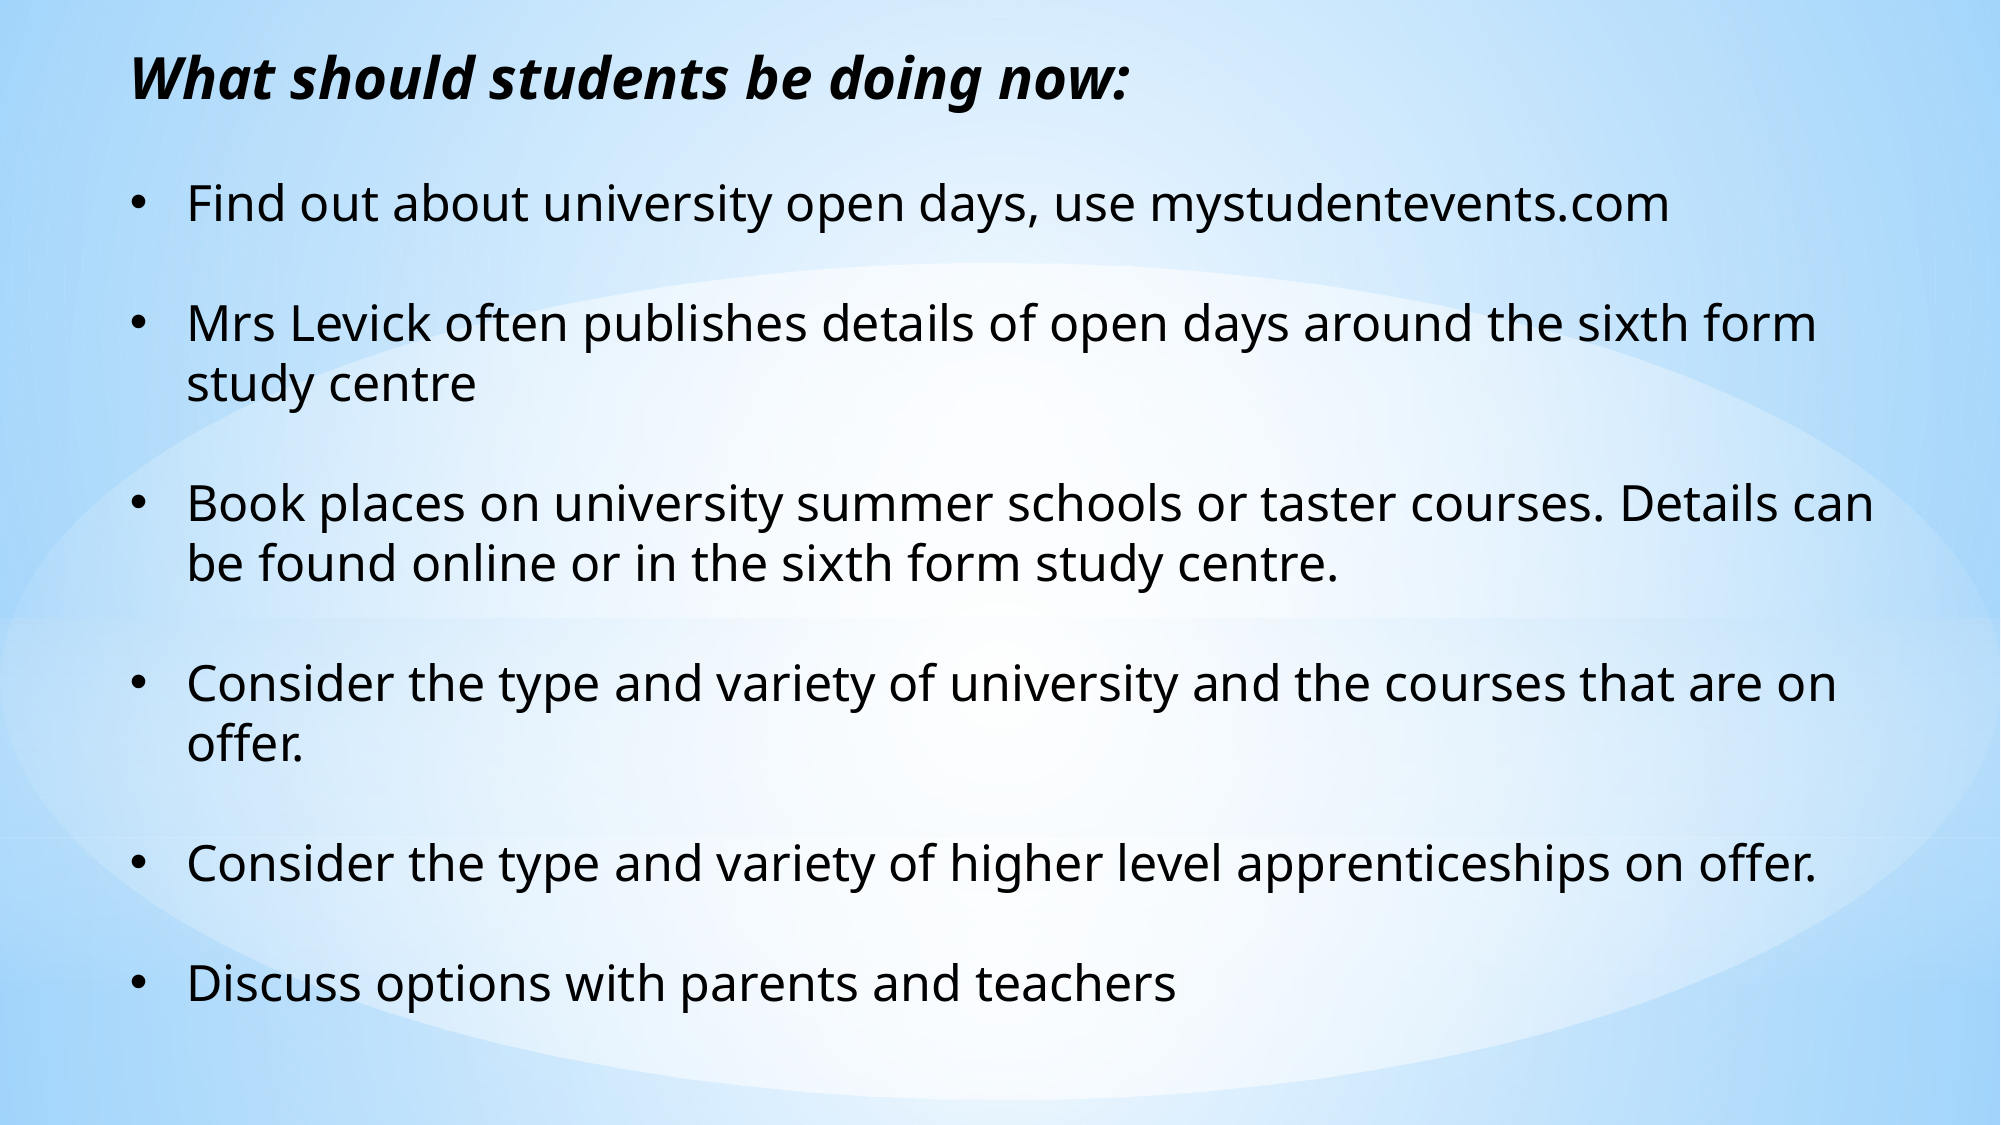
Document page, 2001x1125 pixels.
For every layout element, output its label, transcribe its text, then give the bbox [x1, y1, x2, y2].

text_box What should students be doing now: Find out about university open days, use mystudentevents.com Mrs Levick often publishes details of open days around the sixth form study centre Book places on university summer schools or taster courses. Details can be found online or in the sixth form study centre. Consider the type and variety of university and the courses that are on offer. Consider the type and variety of higher level apprenticeships on offer. Discuss options with parents and teachers [115, 34, 1894, 1070]
